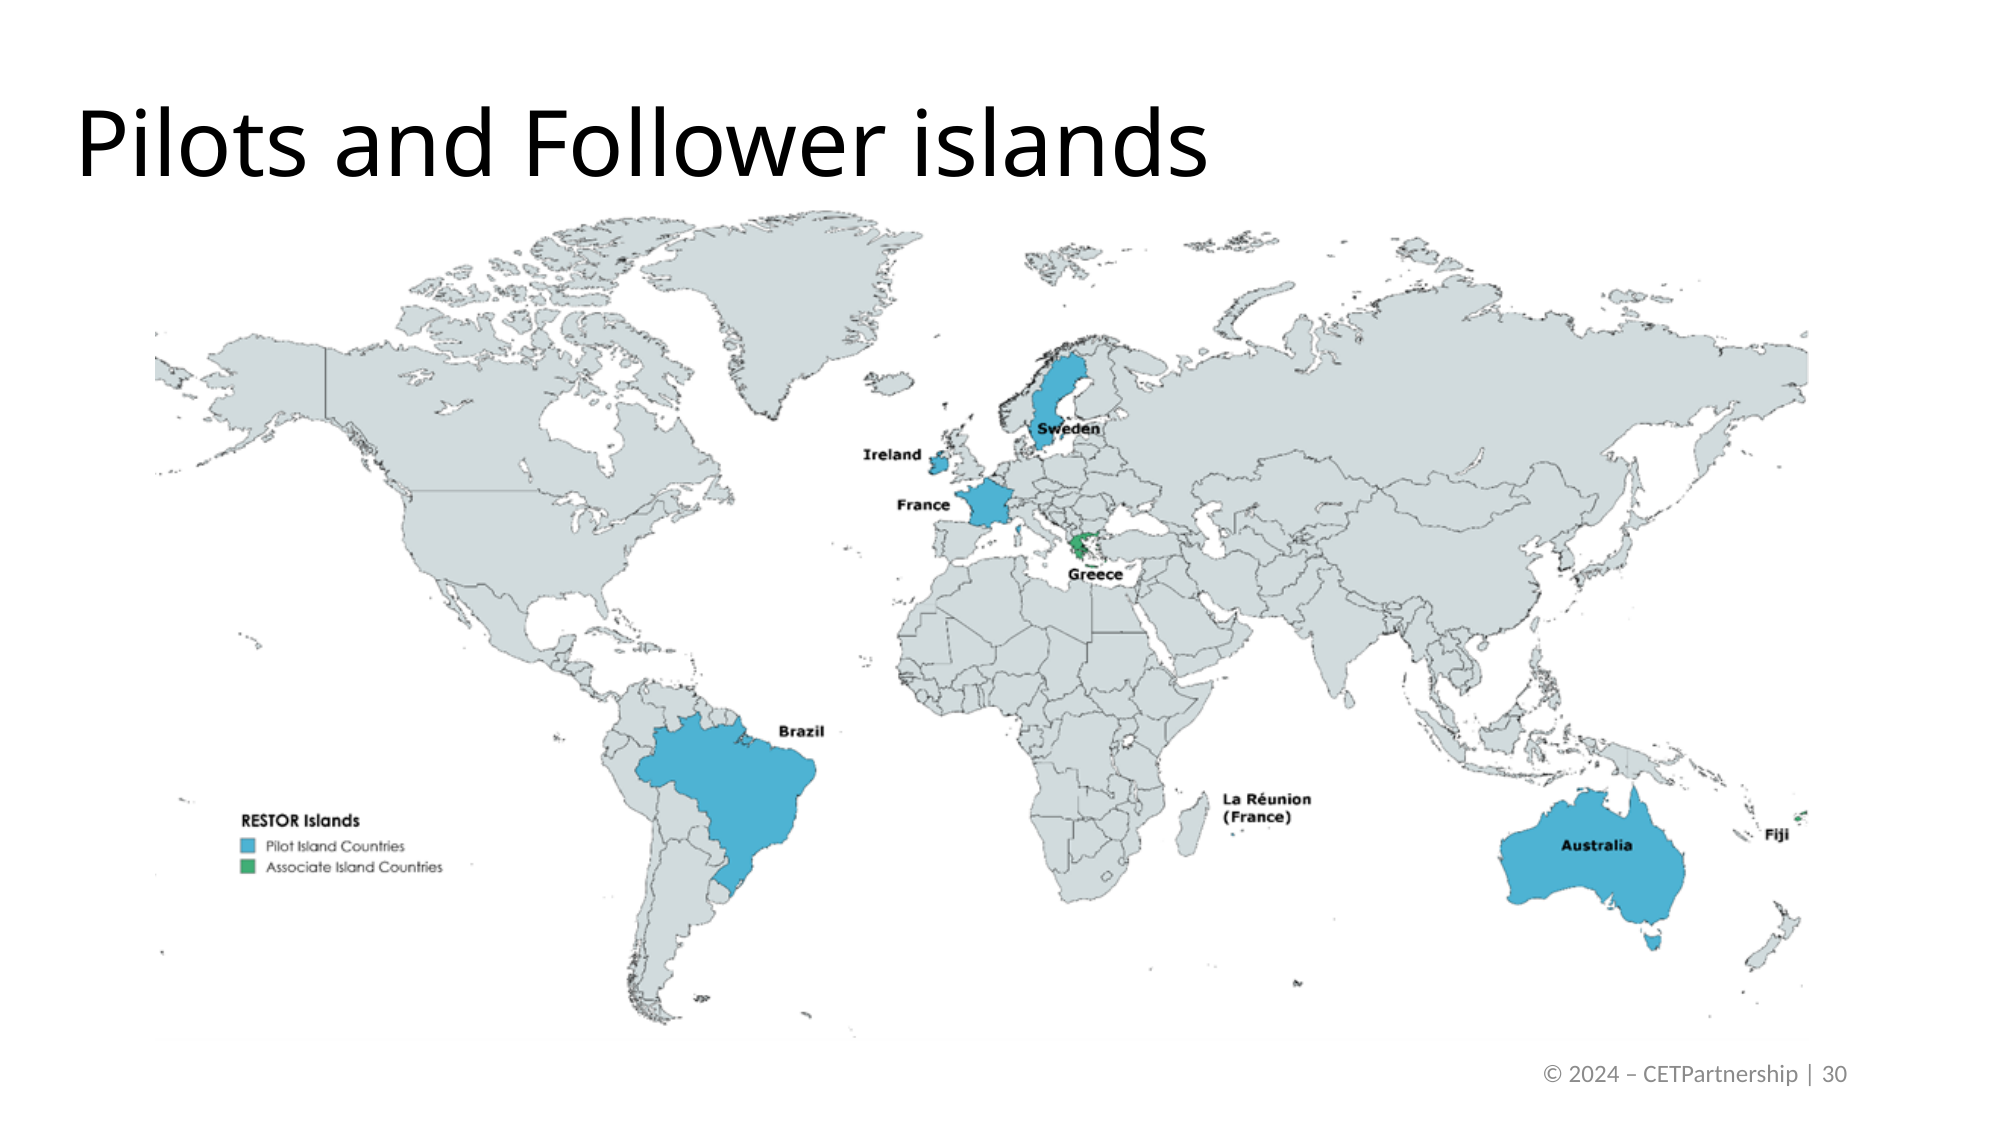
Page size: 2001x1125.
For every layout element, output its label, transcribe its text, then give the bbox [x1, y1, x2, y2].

title Pilots and Follower islands [59, 38, 1785, 256]
slide_number © 2024 – CETPartnership | 30 [1412, 1042, 1863, 1103]
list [155, 191, 1809, 1041]
